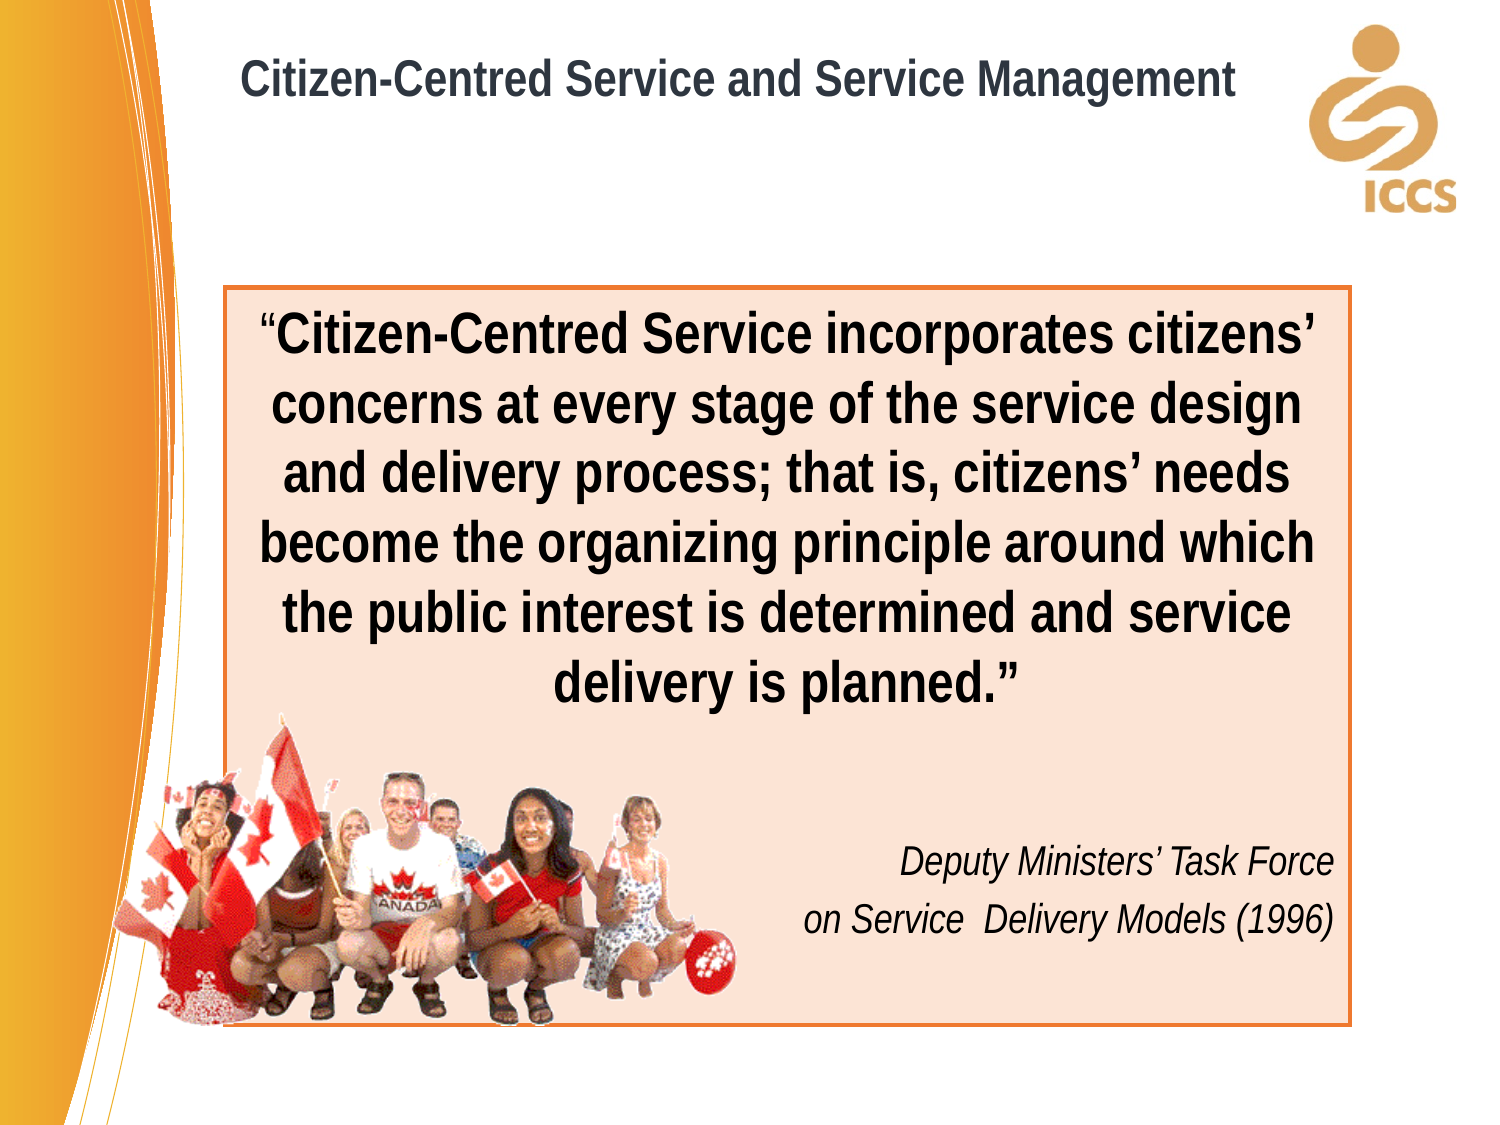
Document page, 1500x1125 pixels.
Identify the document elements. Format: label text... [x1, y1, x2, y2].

title Citizen-Centred Service and Service Management [224, 37, 1276, 163]
picture [1309, 24, 1457, 213]
list “Citizen-Centred Service incorporates citizens’ concerns at every stage of the service design and delivery process; that is, citizens’ needs become the organizing principle around which the public interest is determined and service delivery is planned.” Deputy Ministers’ Task Force on Service Delivery Models (1996) [223, 285, 1352, 1027]
picture [112, 712, 738, 1027]
